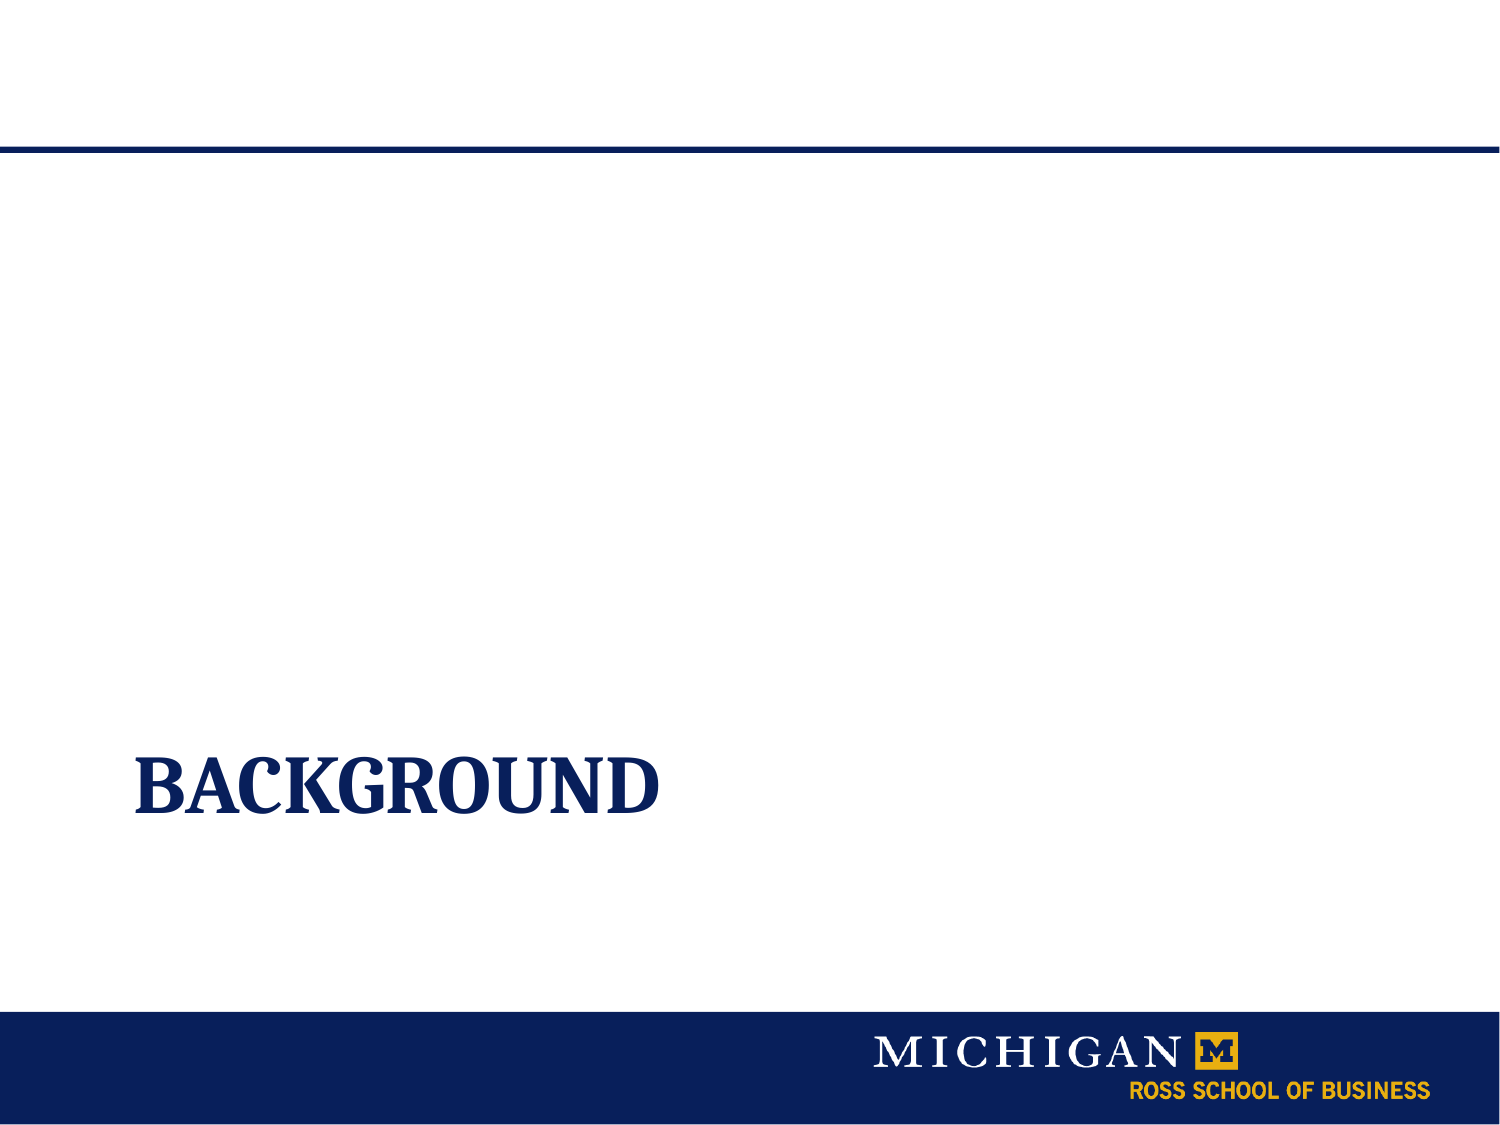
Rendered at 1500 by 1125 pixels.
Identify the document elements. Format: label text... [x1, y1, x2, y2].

title background [118, 722, 1394, 947]
picture [862, 1019, 1440, 1112]
